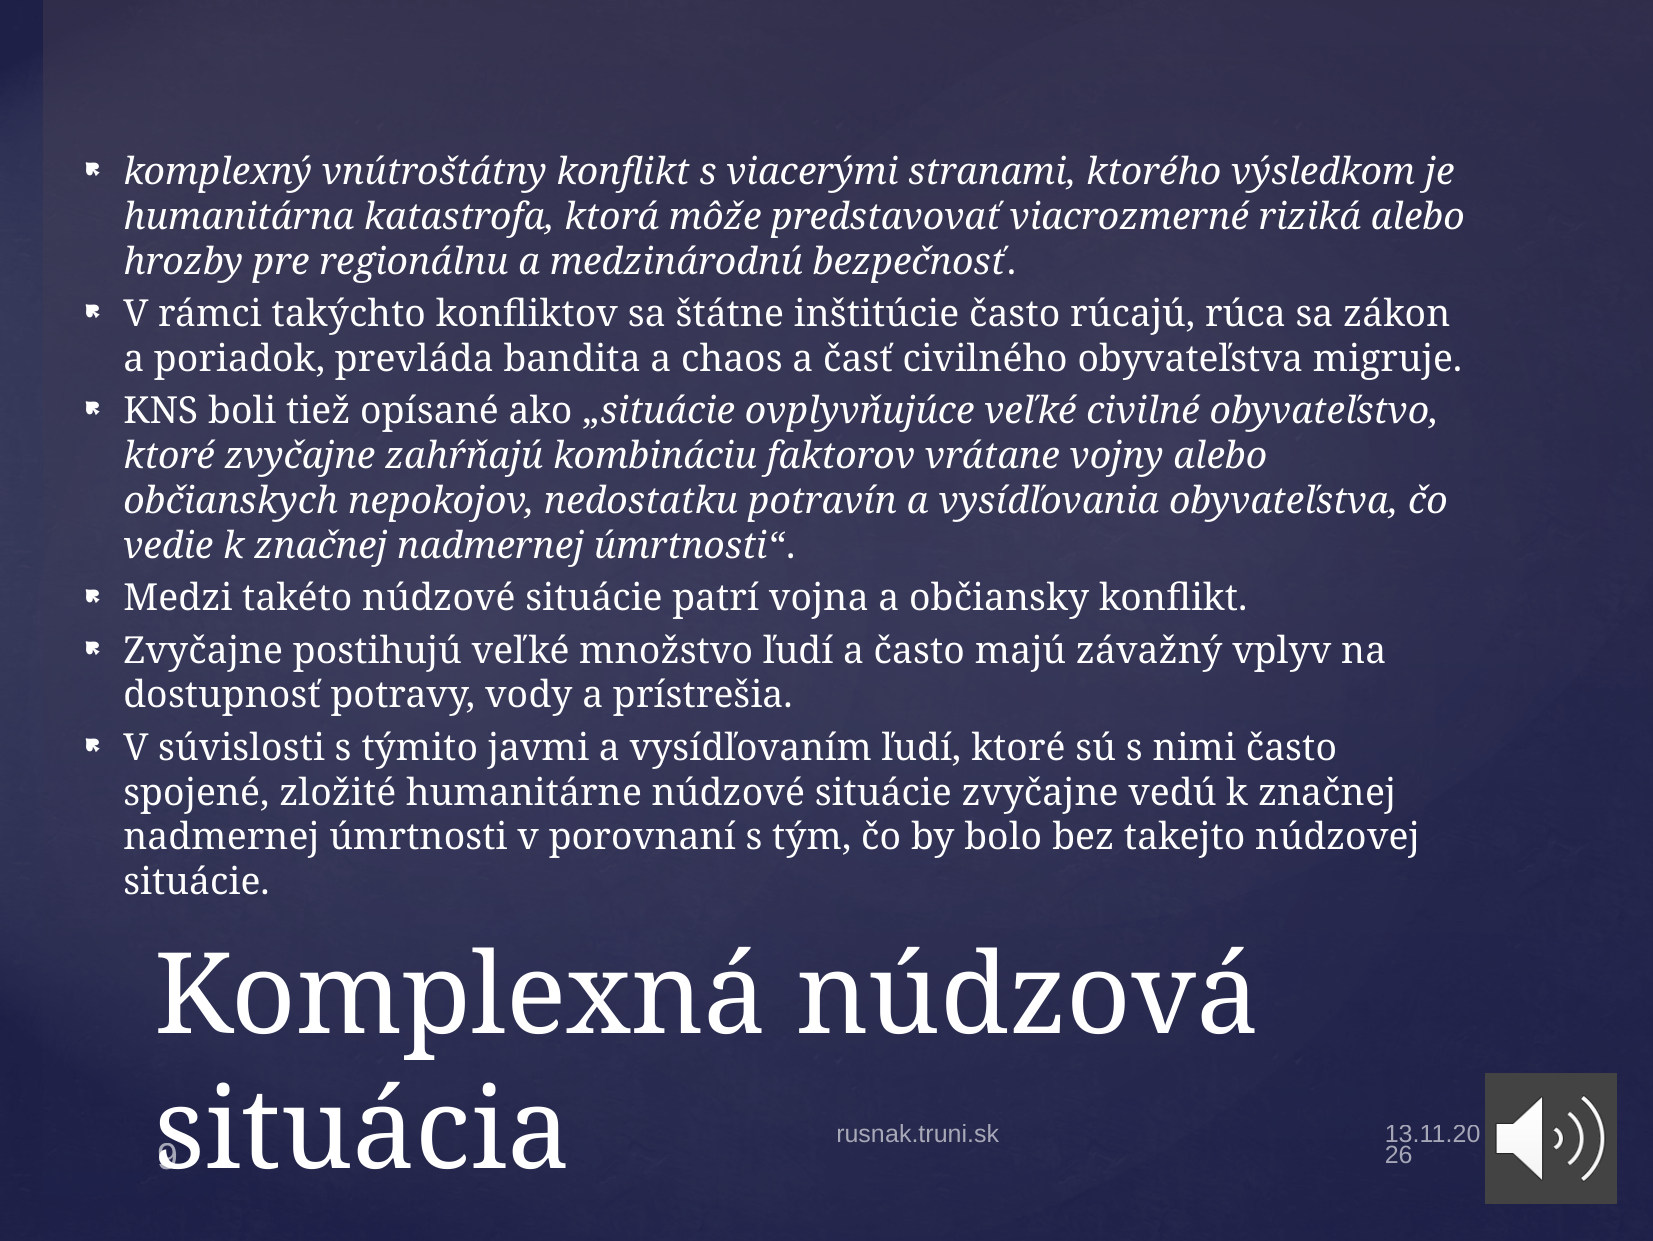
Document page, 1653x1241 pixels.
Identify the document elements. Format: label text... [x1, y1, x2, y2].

title Komplexná núdzová situácia [138, 1033, 1502, 1200]
footer rusnak.truni.sk [819, 1113, 1027, 1180]
list komplexný vnútroštátny konflikt s viacerými stranami, ktorého výsledkom je humanitárna katastrofa, ktorá môže predstavovať viacrozmerné riziká alebo hrozby pre regionálnu a medzinárodnú bezpečnosť. V rámci takýchto konfliktov sa štátne inštitúcie často rúcajú, rúca sa zákon a poriadok, prevláda bandita a chaos a časť civilného obyvateľstva migruje. KNS boli tiež opísané ako „situácie ovplyvňujúce veľké civilné obyvateľstvo, ktoré zvyčajne zahŕňajú kombináciu faktorov vrátane vojny alebo občianskych nepokojov, nedostatku potravín a vysídľovania obyvateľstva, čo vedie k značnej nadmernej úmrtnosti“. Medzi takéto núdzové situácie patrí vojna a občiansky konflikt. Zvyčajne postihujú veľké množstvo ľudí a často majú závažný vplyv na dostupnosť potravy, vody a prístrešia. V súvislosti s týmito javmi a vysídľovaním ľudí, ktoré sú s nimi často spojené, zložité humanitárne núdzové situácie zvyčajne vedú k značnej nadmernej úmrtnosti v porovnaní s tým, čo by bolo bez takejto núdzovej situácie. [65, 124, 1488, 926]
slide_number 9 [140, 1122, 276, 1180]
picture [1483, 1071, 1618, 1206]
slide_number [1368, 1113, 1473, 1180]
